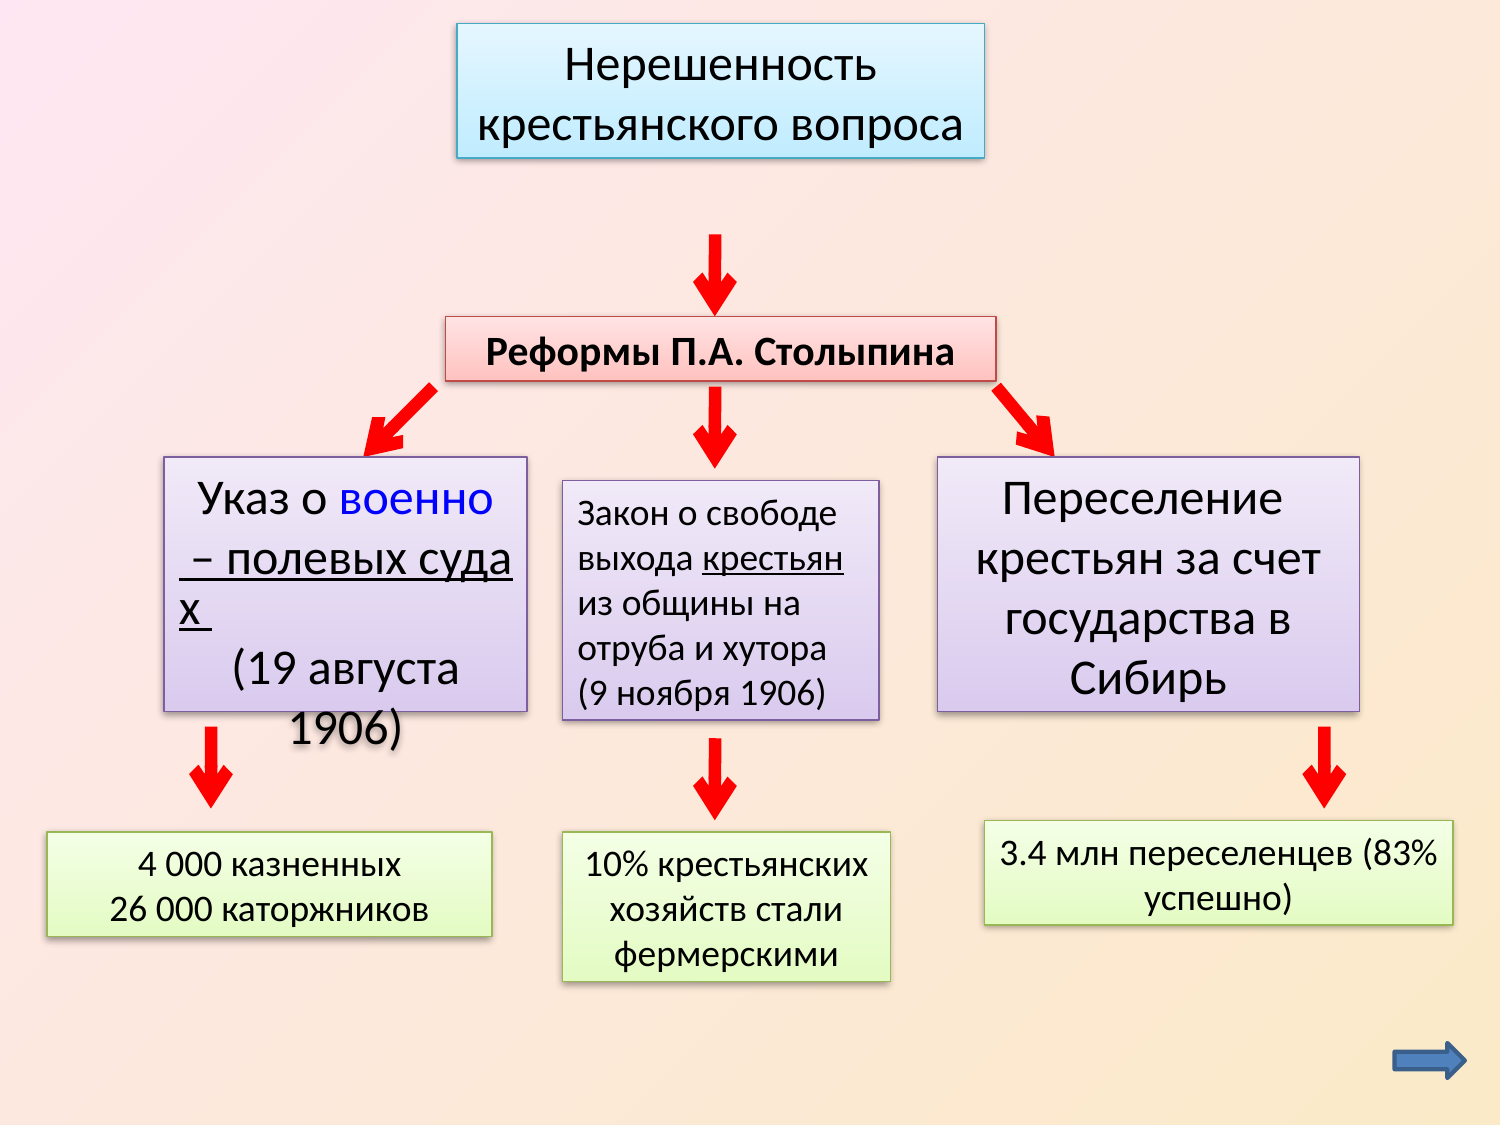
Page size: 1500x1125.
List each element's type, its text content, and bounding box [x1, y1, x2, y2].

text_box Указ о военно – полевых судах (19 августа 1906) [163, 456, 528, 712]
text_box [1392, 1041, 1467, 1081]
text_box 10% крестьянских хозяйств стали фермерскими [562, 831, 891, 982]
text_box Переселение крестьян за счет государства в Сибирь [937, 456, 1360, 712]
text_box Закон о свободе выхода крестьян из общины на отруба и хутора (9 ноября 1906) [562, 480, 880, 721]
text_box 4 000 казненных 26 000 каторжников [46, 831, 493, 937]
text_box Реформы П.А. Столыпина [445, 316, 997, 382]
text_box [989, 392, 1061, 452]
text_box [363, 386, 434, 458]
text_box Нерешенность крестьянского вопроса [456, 23, 985, 159]
text_box 3.4 млн переселенцев (83% успешно) [984, 820, 1454, 926]
